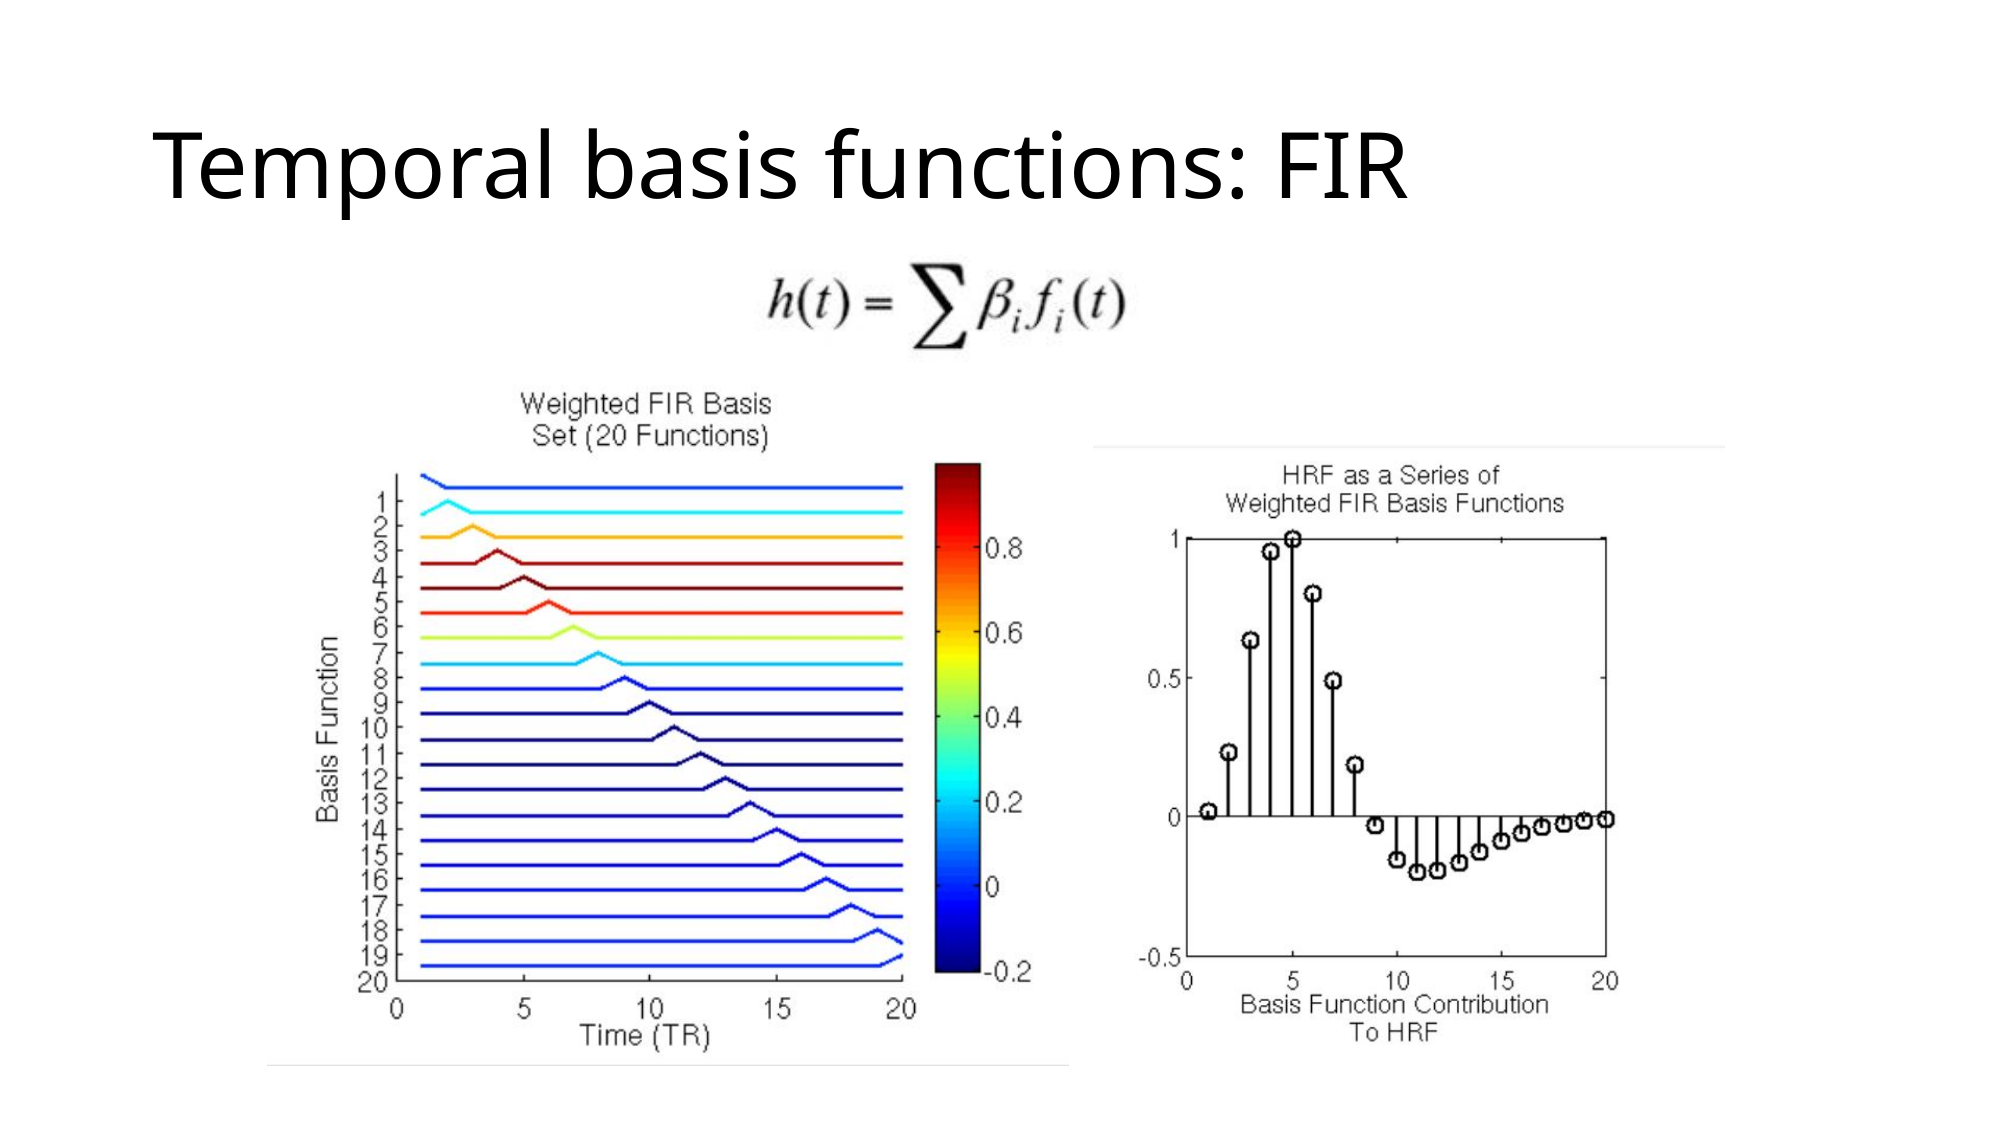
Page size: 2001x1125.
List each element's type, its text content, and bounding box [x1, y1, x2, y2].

picture [267, 385, 1069, 1066]
title Temporal basis functions: FIR [137, 59, 1863, 278]
picture [1093, 444, 1725, 1050]
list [326, 255, 1664, 375]
